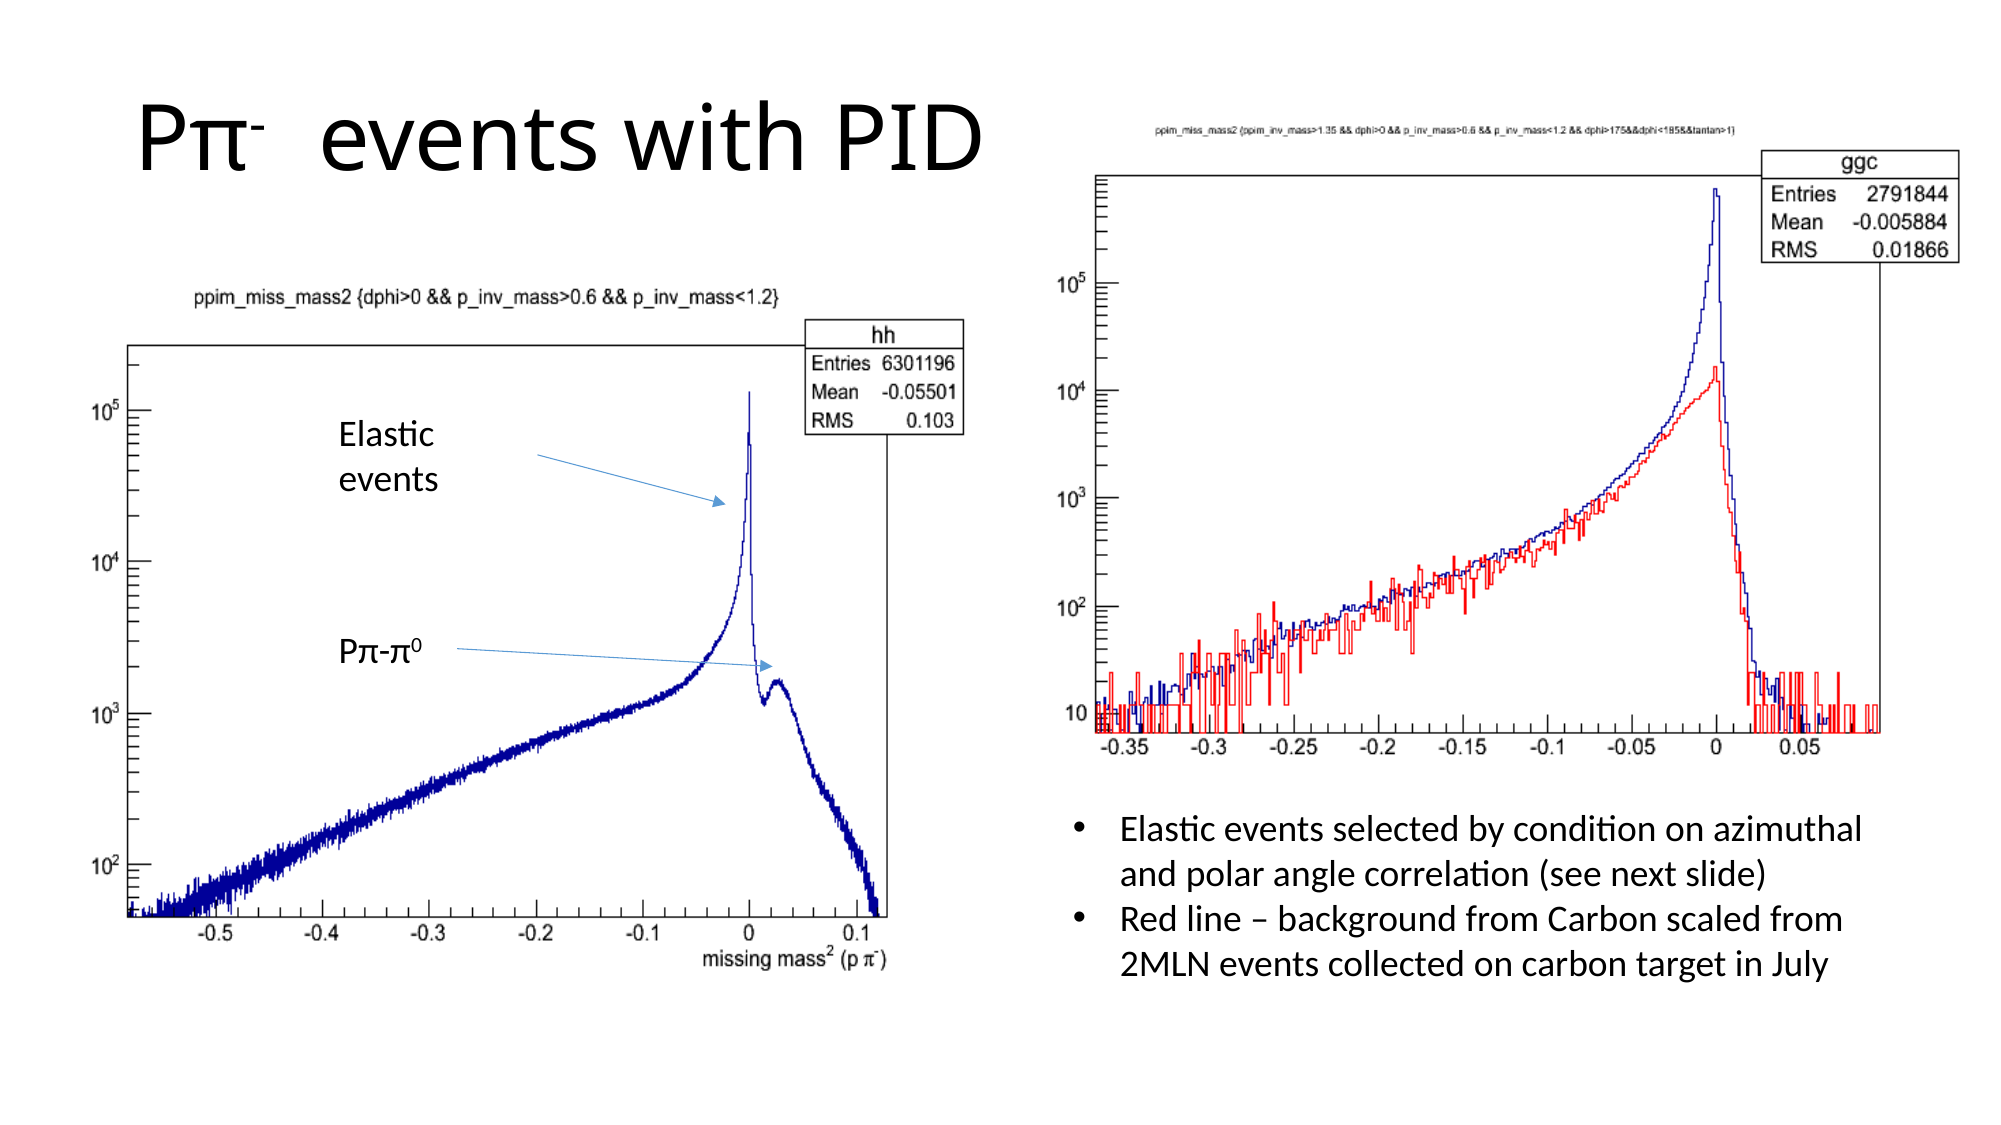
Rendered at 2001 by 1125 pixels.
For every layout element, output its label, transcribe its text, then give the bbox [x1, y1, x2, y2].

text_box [456, 648, 773, 667]
text_box Elastic events selected by condition on azimuthal and polar angle correlation (see next slide) Red line – background from Carbon scaled from 2MLN events collected on carbon target in July [1058, 804, 1918, 1037]
title Pπ- events with PID [119, 31, 1845, 249]
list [33, 274, 982, 989]
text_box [537, 454, 726, 505]
picture [998, 106, 1978, 804]
